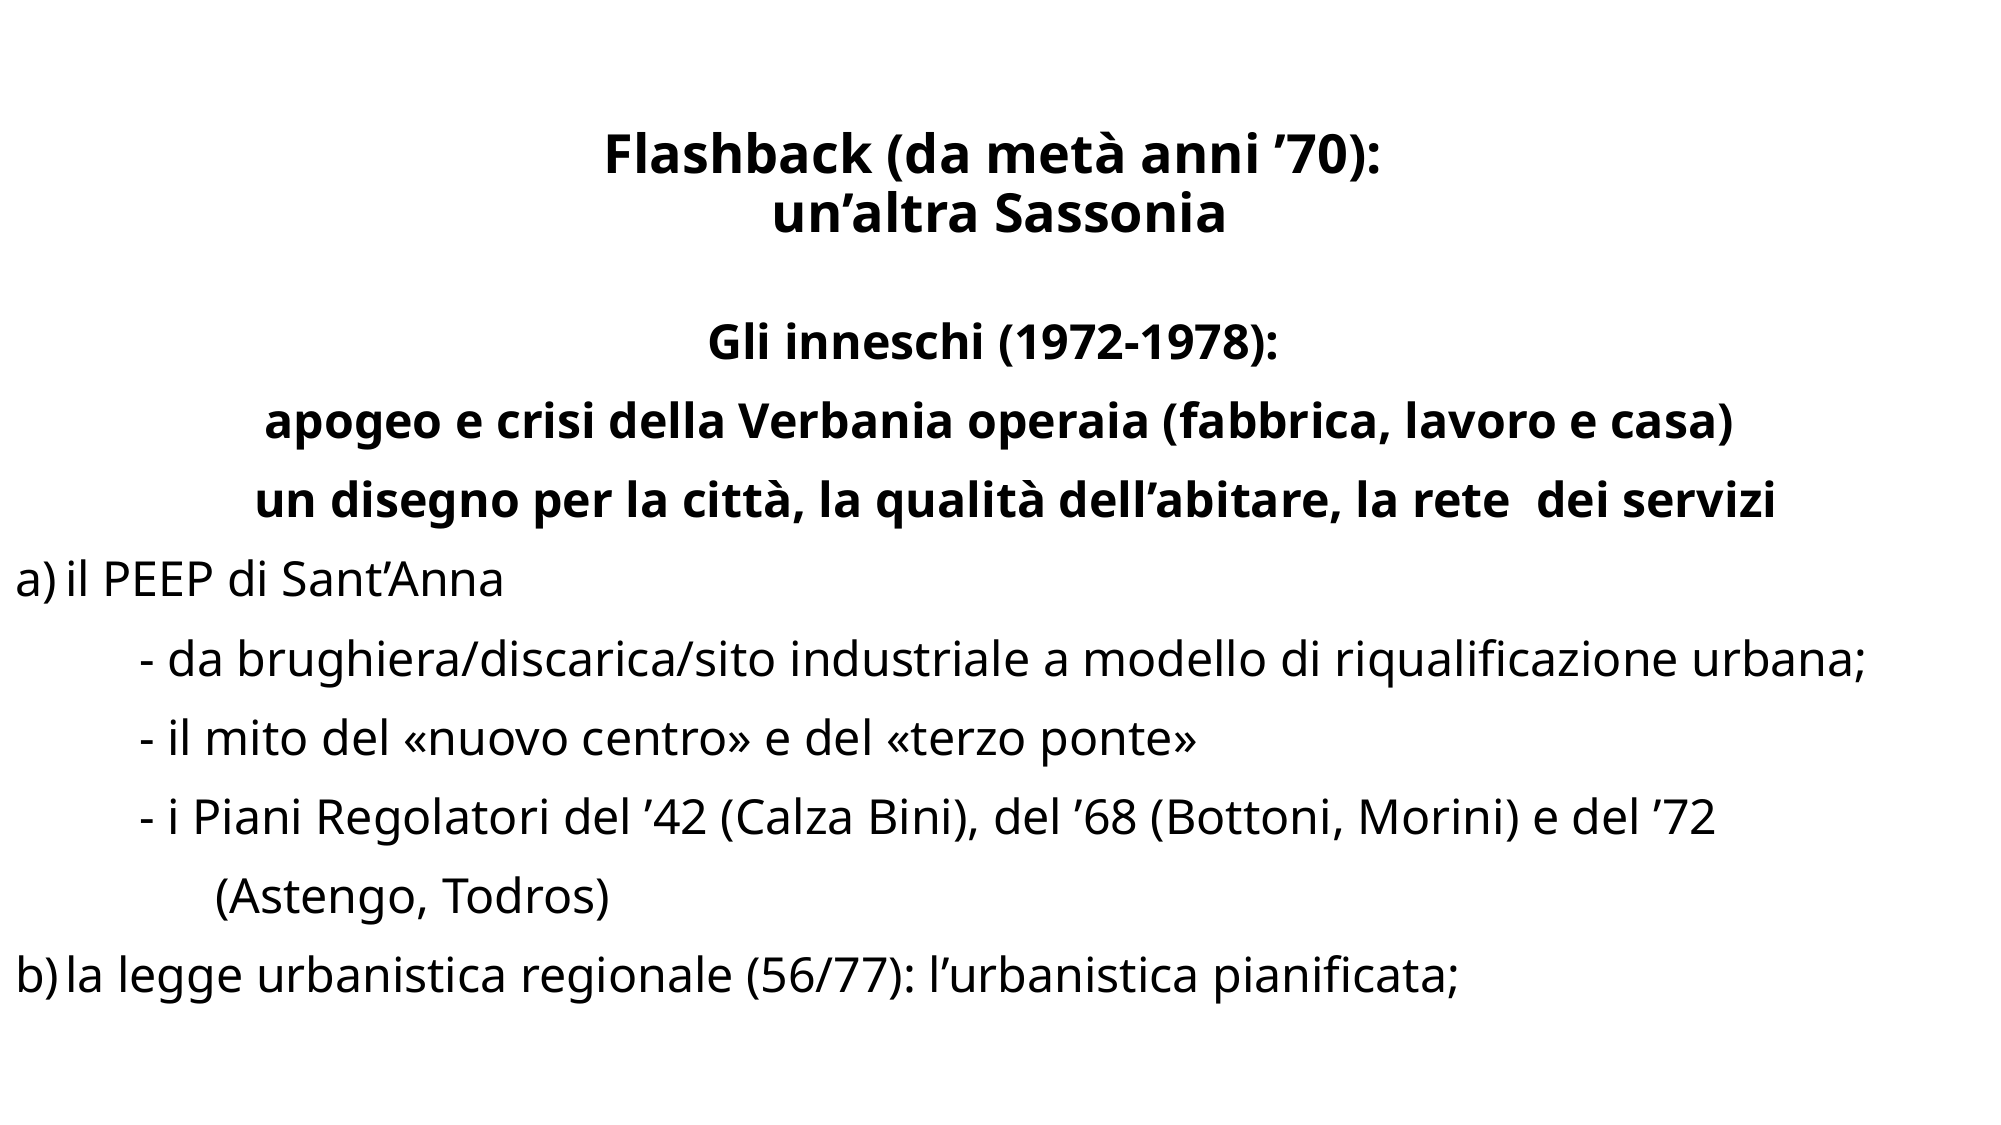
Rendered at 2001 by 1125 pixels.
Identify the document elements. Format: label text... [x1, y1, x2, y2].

title Flashback (da metà anni ’70): un’altra Sassonia [137, 59, 1863, 278]
list Gli inneschi (1972-1978): apogeo e crisi della Verbania operaia (fabbrica, lavoro e casa) un disegno per la città, la qualità dell’abitare, la rete dei servizi il PEEP di Sant’Anna - da brughiera/discarica/sito industriale a modello di riqualificazione urbana; - il mito del «nuovo centro» e del «terzo ponte» - i Piani Regolatori del ’42 (Calza Bini), del ’68 (Bottoni, Morini) e del ’72 (Astengo, Todros) la legge urbanistica regionale (56/77): l’urbanistica pianificata; [0, 299, 2000, 1014]
